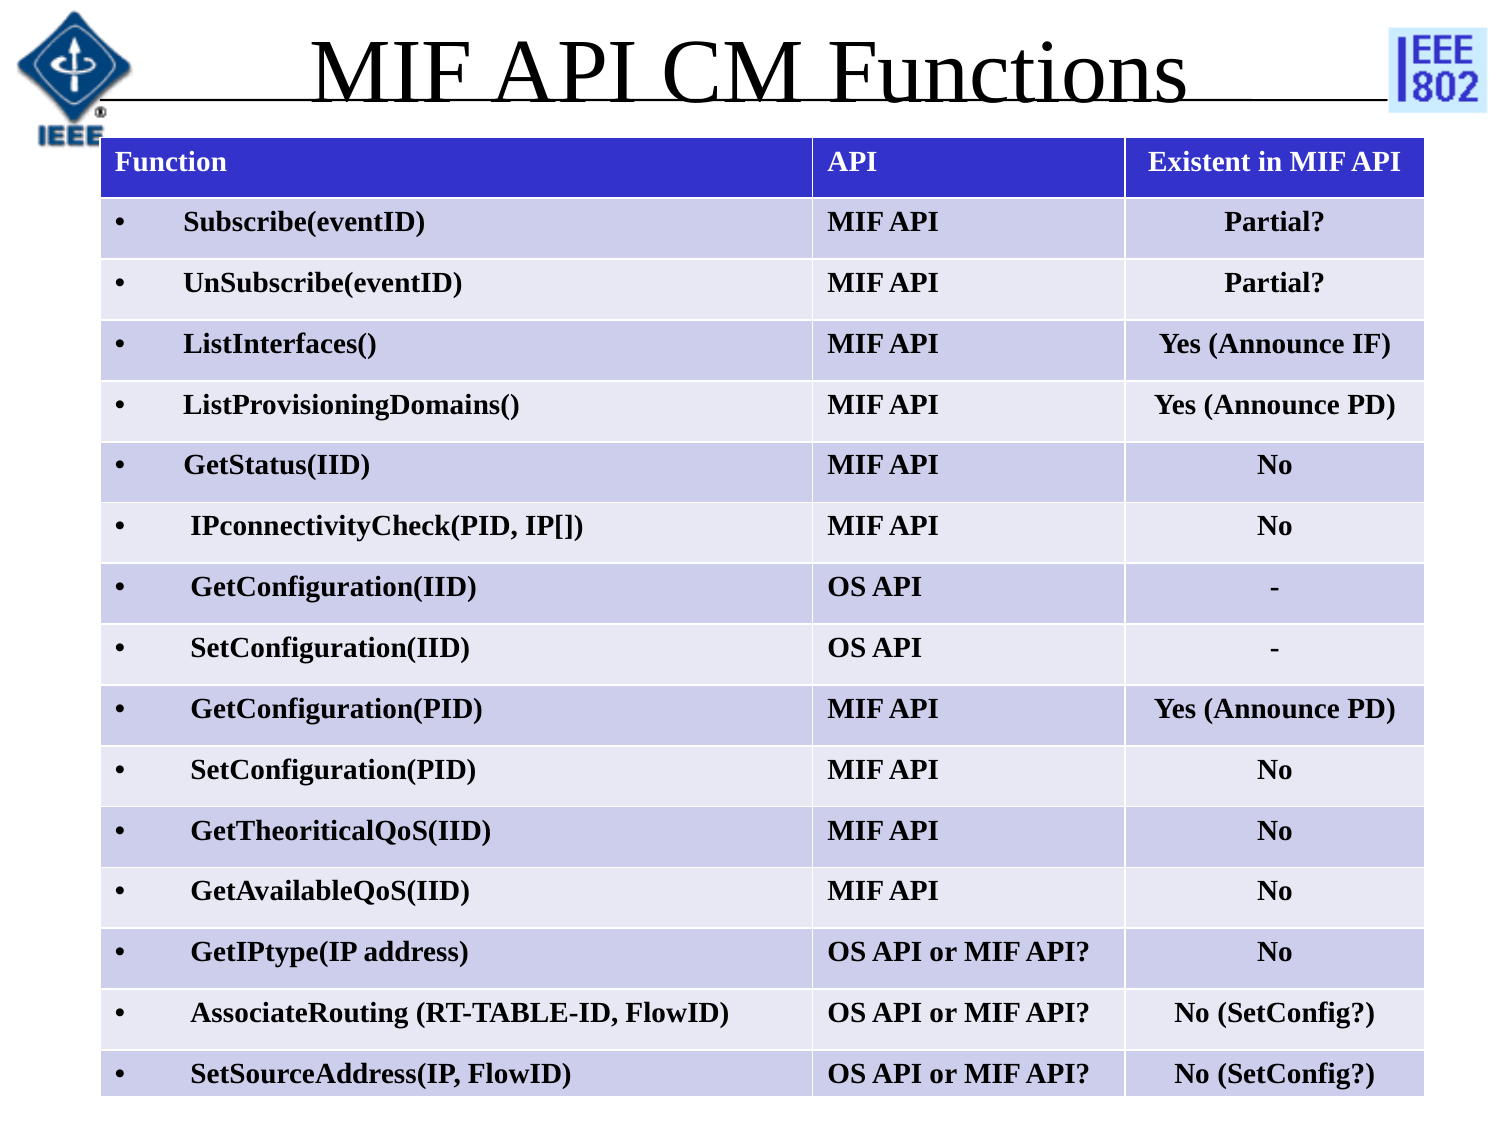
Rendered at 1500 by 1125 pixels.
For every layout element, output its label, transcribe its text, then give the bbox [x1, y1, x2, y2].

picture [12, 9, 74, 150]
table_cell MIF API [813, 807, 1124, 867]
table_header API [813, 138, 1124, 197]
table_header Function [101, 138, 812, 197]
table_cell No [1126, 503, 1424, 562]
table_cell • GetConfiguration(IID) [101, 564, 812, 623]
table_cell OS API [813, 625, 1124, 684]
table_cell MIF API [813, 199, 1124, 258]
table_cell OS API or MIF API? [813, 929, 1124, 988]
table_cell MIF API [813, 321, 1124, 380]
table_cell No [1126, 443, 1424, 502]
table_cell OS API or MIF API? [813, 990, 1124, 1049]
table_cell • Subscribe(eventID) [101, 199, 812, 258]
table_cell MIF API [813, 443, 1124, 502]
table_cell No (SetConfig?) [1126, 1051, 1424, 1096]
table_cell • GetTheoriticalQoS(IID) [101, 807, 812, 867]
table_cell • AssociateRouting (RT-TABLE-ID, FlowID) [101, 990, 812, 1049]
table_cell • IPconnectivityCheck(PID, IP[]) [101, 503, 812, 562]
table_cell OS API [813, 564, 1124, 623]
table_cell • GetStatus(IID) [101, 443, 812, 502]
table_cell • GetIPtype(IP address) [101, 929, 812, 988]
table_cell - [1126, 625, 1424, 684]
table_cell • ListInterfaces() [101, 321, 812, 380]
table_cell • SetSourceAddress(IP, FlowID) [101, 1051, 812, 1096]
table_cell • GetAvailableQoS(IID) [101, 868, 812, 927]
table_cell - [1126, 564, 1424, 623]
table_cell MIF API [813, 260, 1124, 319]
table_cell MIF API [813, 868, 1124, 927]
table_cell ListProvisioningDomains() [101, 382, 812, 441]
table_cell No [1126, 807, 1424, 867]
table_cell Yes (Announce IF) [1126, 321, 1424, 380]
table_cell • GetConfiguration(PID) [101, 686, 812, 745]
table_cell Yes (Announce PD) [1126, 382, 1424, 441]
table_header Existent in MIF API [1126, 138, 1424, 197]
table_cell No (SetConfig?) [1126, 990, 1424, 1049]
table_cell UnSubscribe(eventID) [101, 260, 812, 319]
table_cell MIF API [813, 503, 1124, 562]
table_cell Yes (Announce PD) [1126, 686, 1424, 745]
picture [1426, 9, 1499, 138]
table_cell Partial? [1126, 199, 1424, 258]
table_cell No [1126, 929, 1424, 988]
table_cell No [1126, 747, 1424, 806]
table_cell MIF API [813, 686, 1124, 745]
table_cell OS API or MIF API? [813, 1051, 1124, 1096]
table_cell No [1126, 868, 1424, 927]
table_cell MIF API [813, 747, 1124, 806]
table_cell • SetConfiguration(PID) [101, 747, 812, 806]
table_cell MIF API [813, 382, 1124, 441]
title MIF API CM Functions [74, 0, 1426, 163]
table_cell Partial? [1126, 260, 1424, 319]
table_cell • SetConfiguration(IID) [101, 625, 812, 684]
